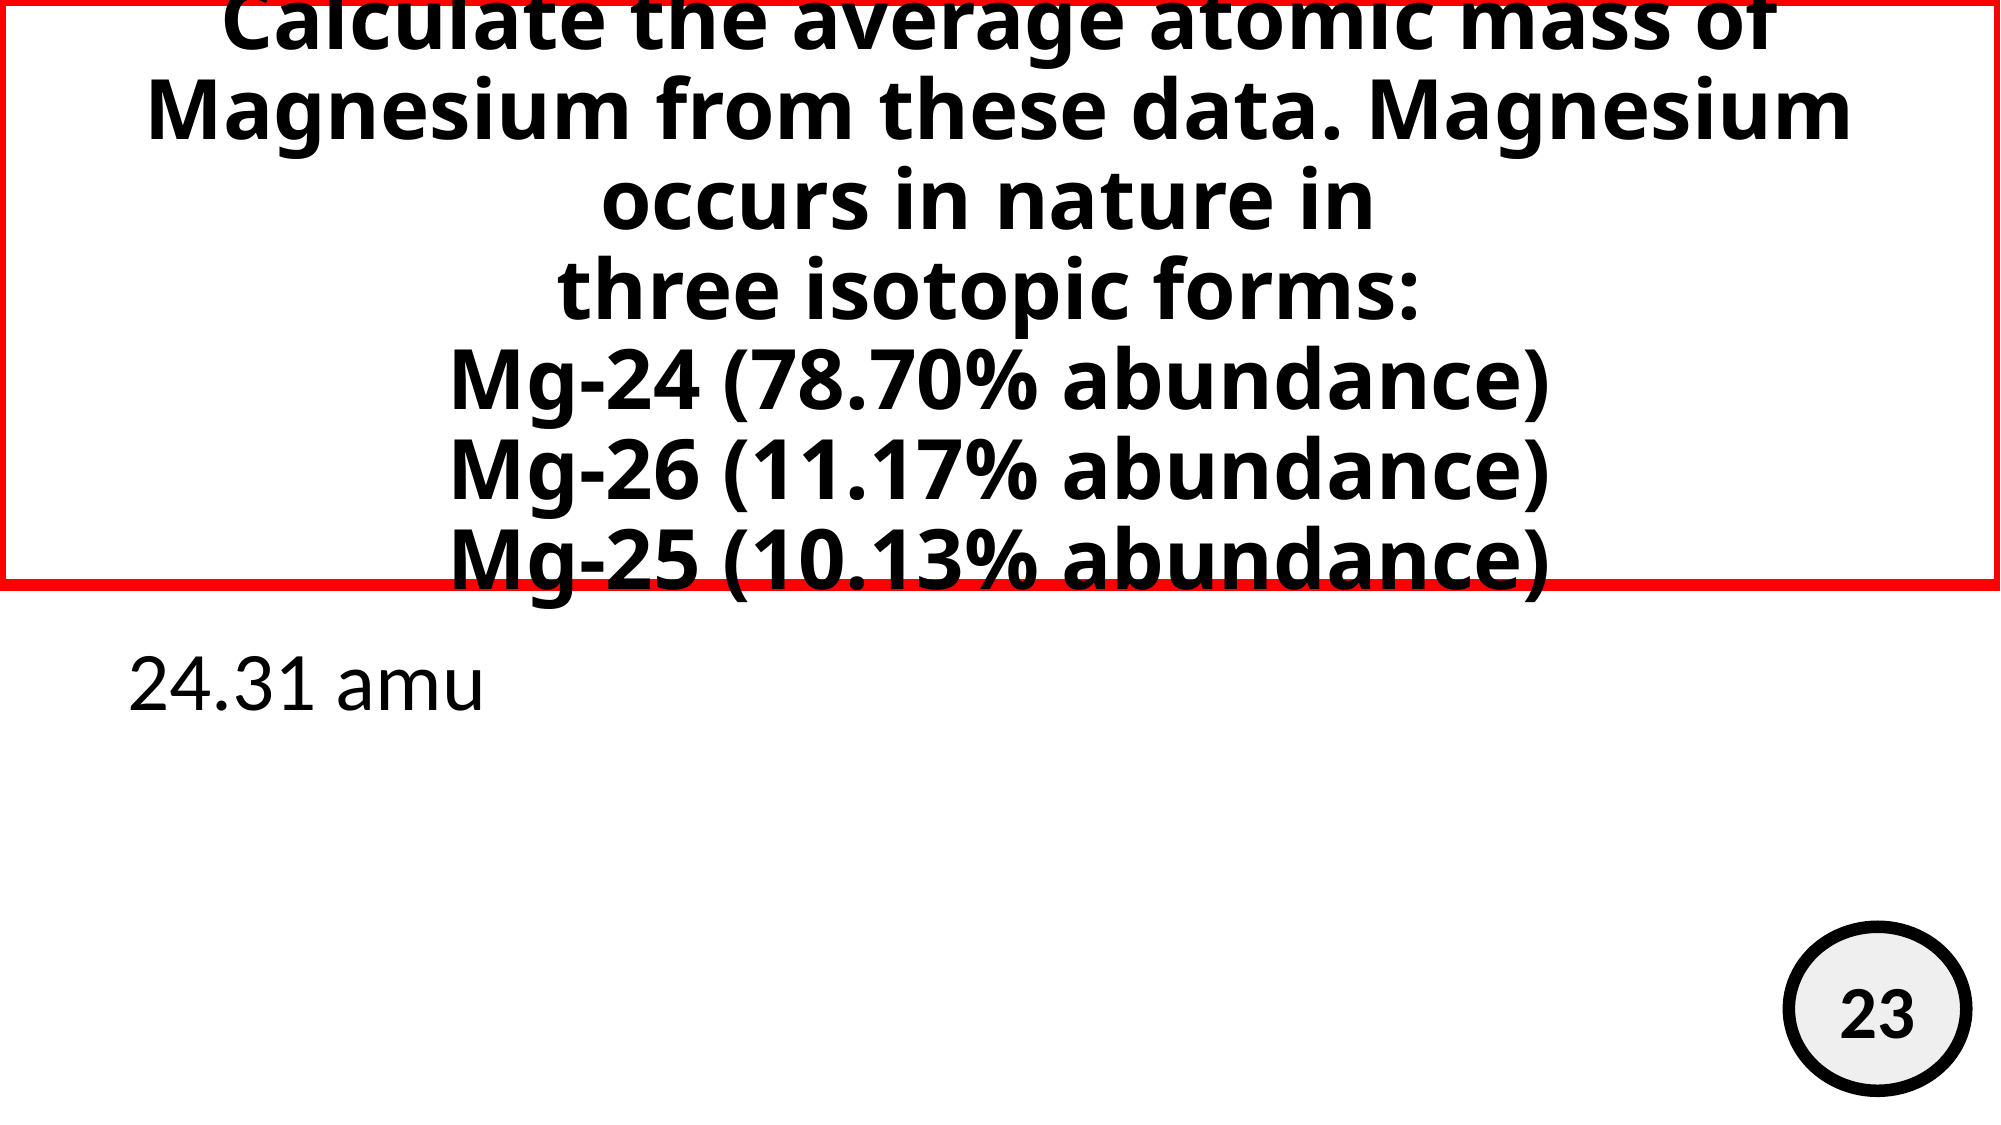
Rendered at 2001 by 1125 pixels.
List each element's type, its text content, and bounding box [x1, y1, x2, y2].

text_box 23 [1788, 926, 1967, 1091]
title Calculate the average atomic mass of Magnesium from these data. Magnesium occurs in nature in three isotopic forms: Mg-24 (78.70% abundance) Mg-26 (11.17% abundance) Mg-25 (10.13% abundance) [0, 0, 2000, 586]
list 24.31 amu [112, 630, 1818, 1083]
